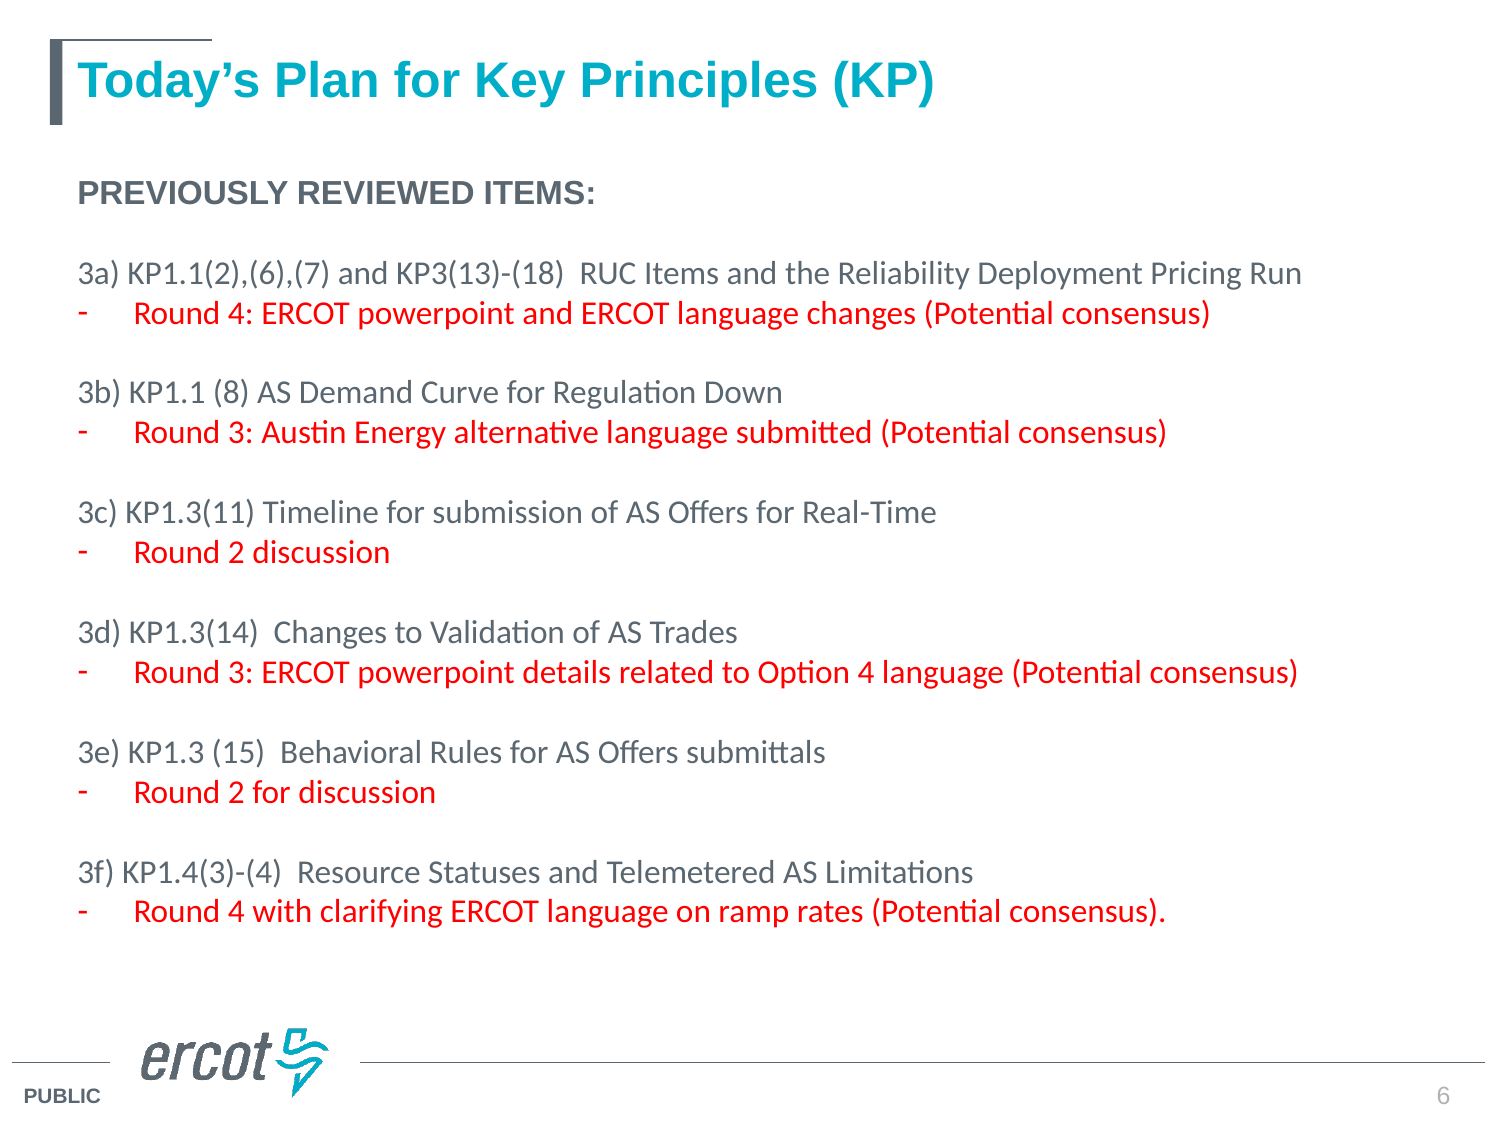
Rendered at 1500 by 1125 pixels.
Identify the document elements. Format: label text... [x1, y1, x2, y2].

title Today’s Plan for Key Principles (KP) [62, 39, 1450, 125]
picture [137, 1024, 332, 1100]
list PREVIOUSLY REVIEWED ITEMS: 3a) KP1.1(2),(6),(7) and KP3(13)-(18) RUC Items and the Reliability Deployment Pricing Run Round 4: ERCOT powerpoint and ERCOT language changes (Potential consensus) 3b) KP1.1 (8) AS Demand Curve for Regulation Down Round 3: Austin Energy alternative language submitted (Potential consensus) 3c) KP1.3(11) Timeline for submission of AS Offers for Real-Time Round 2 discussion 3d) KP1.3(14) Changes to Validation of AS Trades Round 3: ERCOT powerpoint details related to Option 4 language (Potential consensus) 3e) KP1.3 (15) Behavioral Rules for AS Offers submittals Round 2 for discussion 3f) KP1.4(3)-(4) Resource Statuses and Telemetered AS Limitations Round 4 with clarifying ERCOT language on ramp rates (Potential consensus). [62, 137, 1463, 1013]
slide_number 6 [1400, 1076, 1488, 1113]
